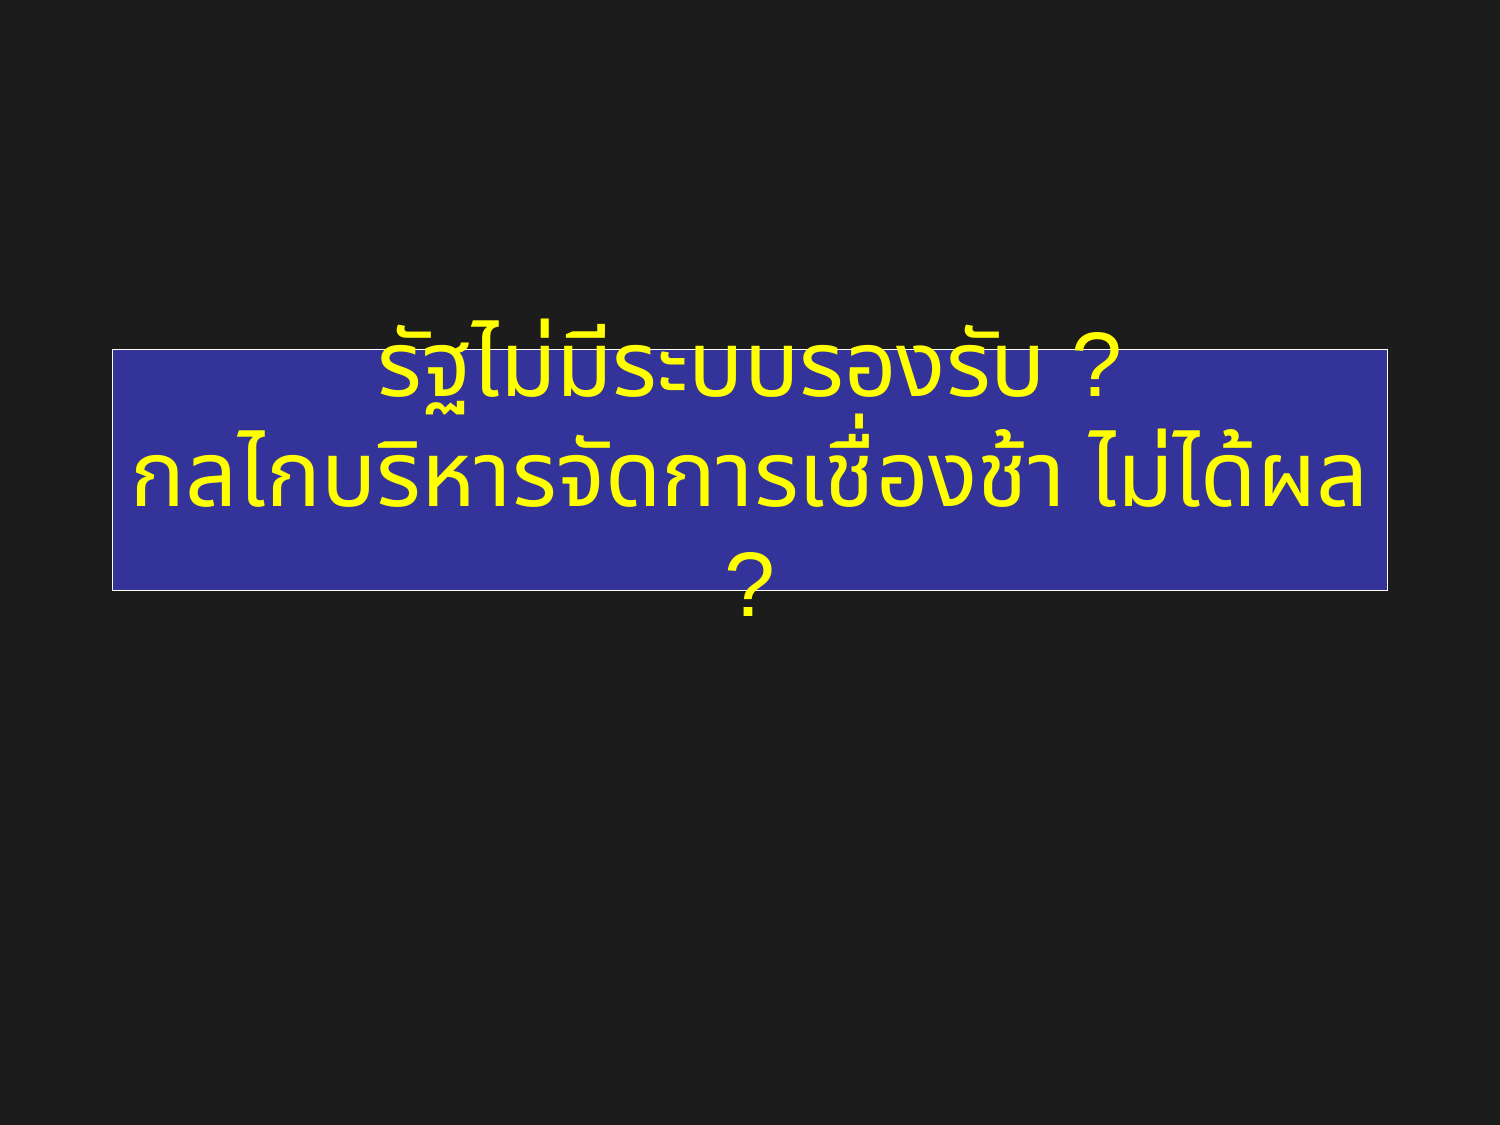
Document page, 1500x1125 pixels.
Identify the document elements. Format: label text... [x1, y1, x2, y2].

title รัฐไม่มีระบบรองรับ ? กลไกบริหารจัดการเชื่องช้า ไม่ได้ผล ? [112, 349, 1388, 591]
